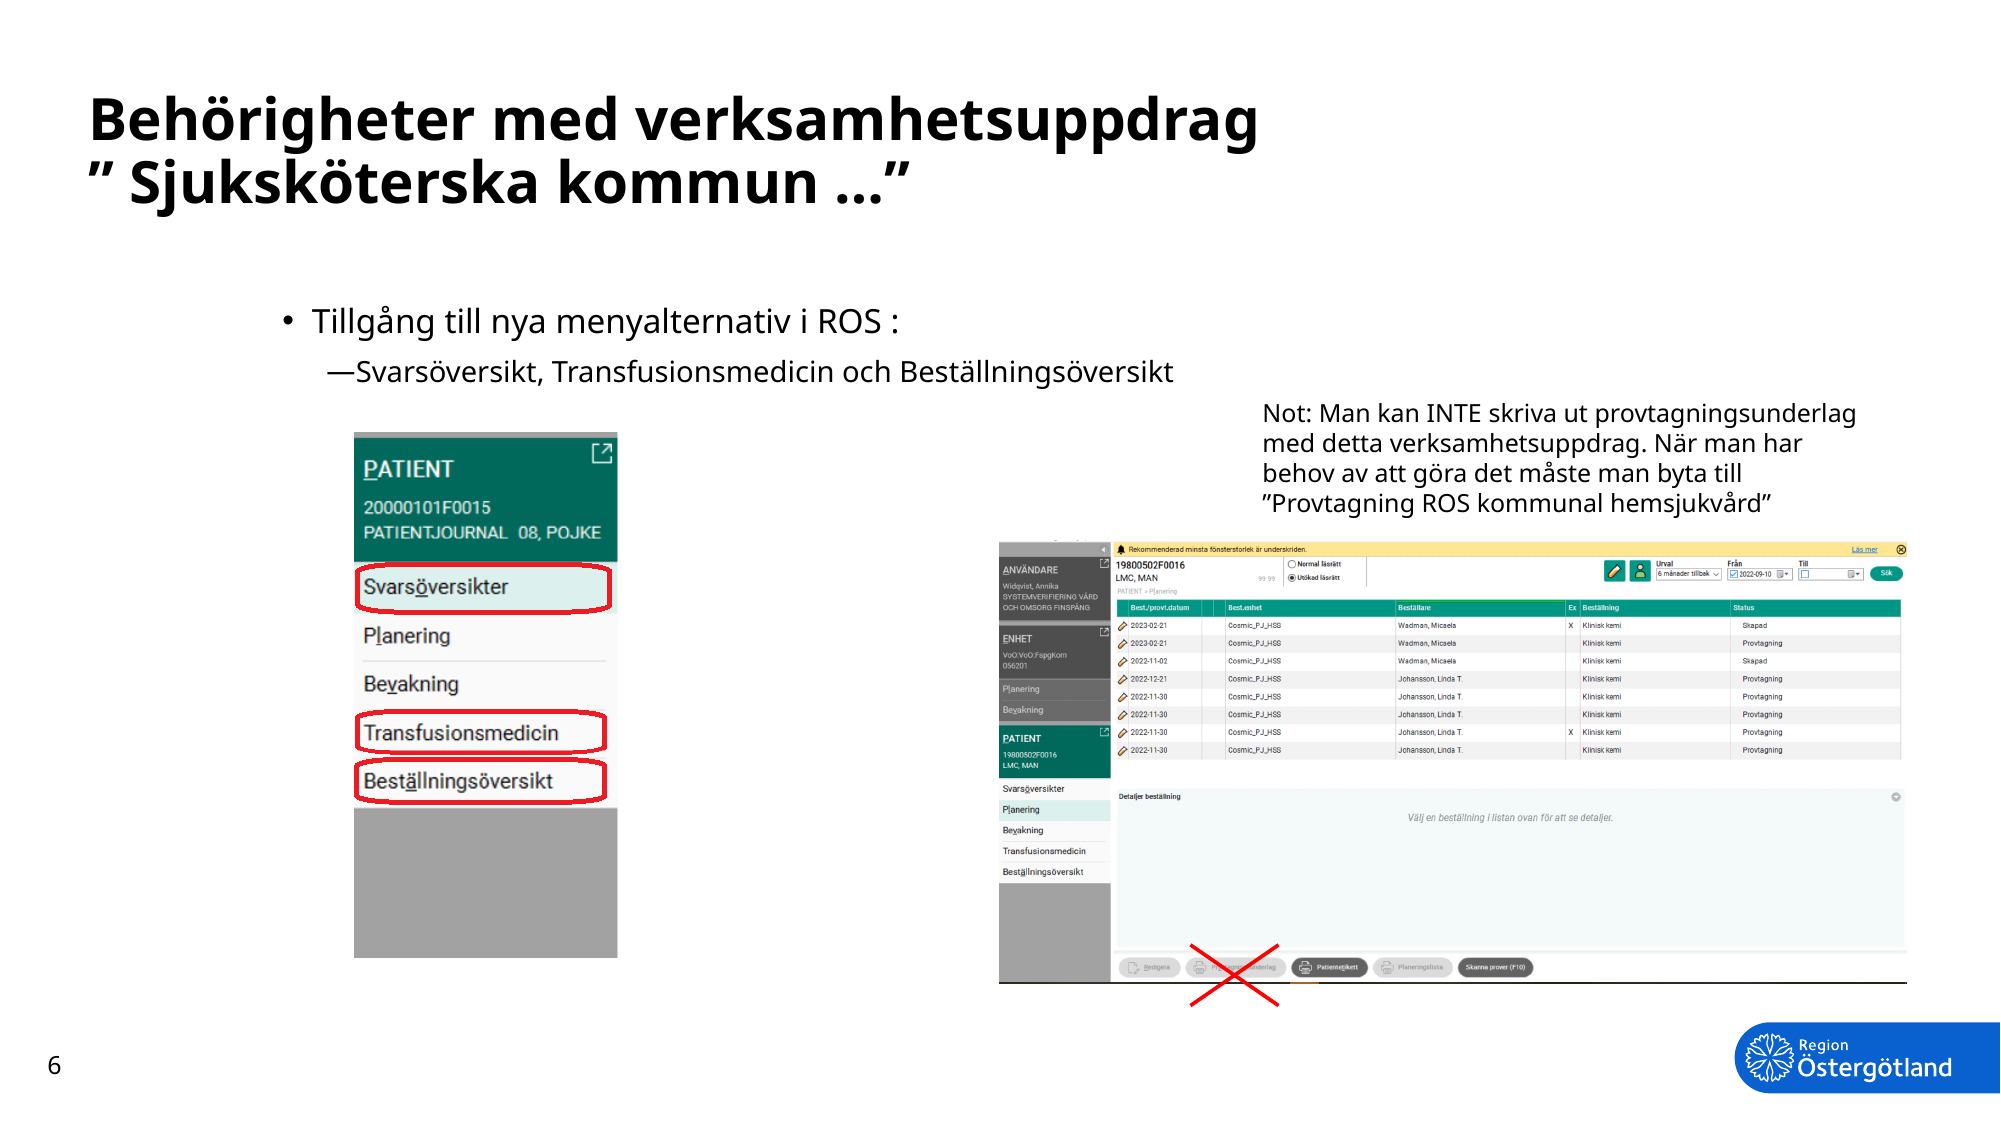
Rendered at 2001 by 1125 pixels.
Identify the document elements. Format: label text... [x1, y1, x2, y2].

title Behörigheter med verksamhetsuppdrag ” Sjuksköterska kommun …” [88, 60, 1717, 217]
text_box Not: Man kan INTE skriva ut provtagningsunderlag med detta verksamhetsuppdrag. När man har behov av att göra det måste man byta till ”Provtagning ROS kommunal hemsjukvård” [1262, 397, 1879, 518]
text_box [1190, 944, 1279, 1006]
picture [999, 540, 1907, 984]
picture [347, 432, 621, 963]
slide_number 6 [47, 1042, 107, 1085]
list Tillgång till nya menyalternativ i ROS : Svarsöversikt, Transfusionsmedicin och Beställningsöversikt [282, 296, 1718, 963]
